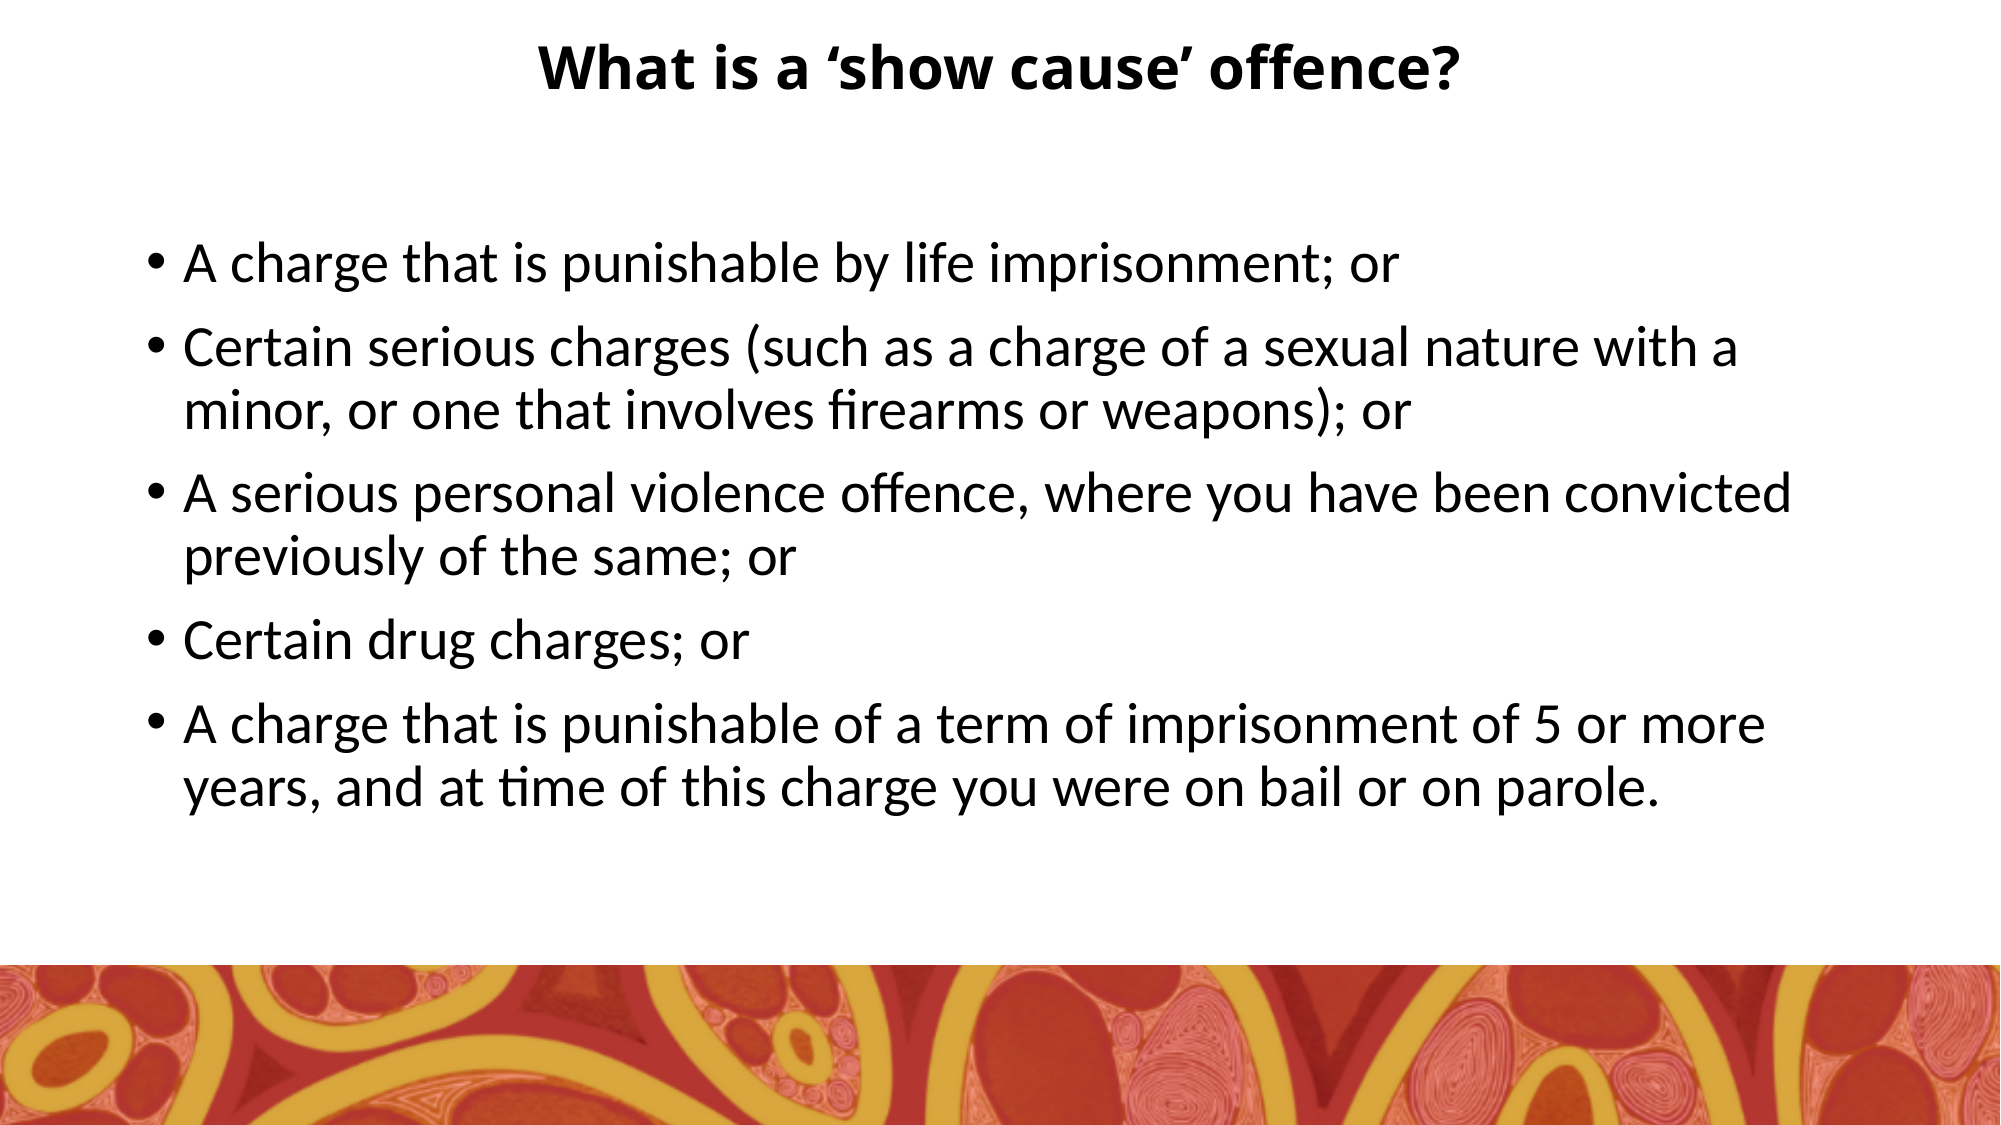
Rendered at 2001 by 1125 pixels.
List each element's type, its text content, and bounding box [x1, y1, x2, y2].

title What is a ‘show cause’ offence? [137, 29, 1863, 183]
picture [0, 965, 2000, 1125]
list A charge that is punishable by life imprisonment; or Certain serious charges (such as a charge of a sexual nature with a minor, or one that involves firearms or weapons); or A serious personal violence offence, where you have been convicted previously of the same; or Certain drug charges; or A charge that is punishable of a term of imprisonment of 5 or more years, and at time of this charge you were on bail or on parole. [131, 224, 1856, 965]
